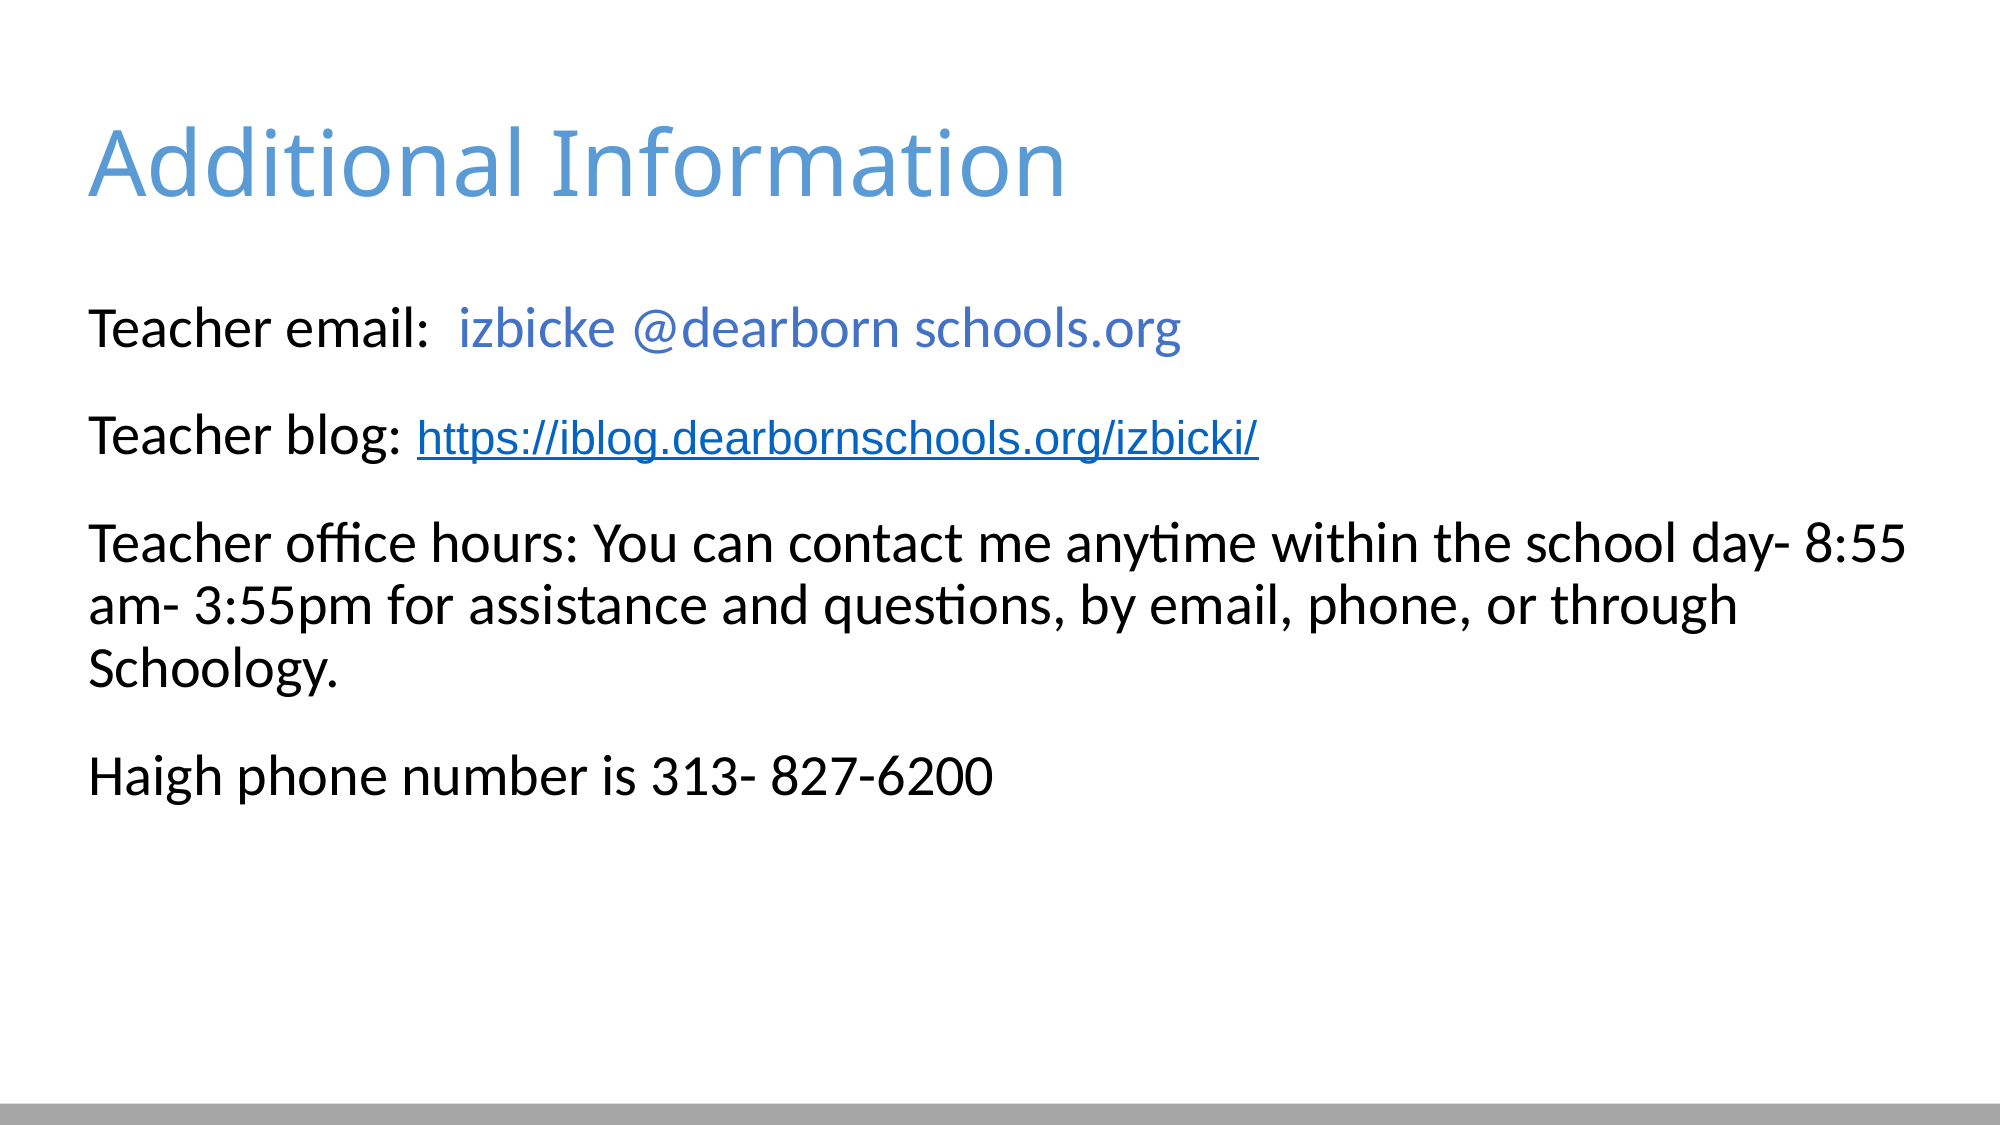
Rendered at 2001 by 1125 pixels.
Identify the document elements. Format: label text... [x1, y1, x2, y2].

list Teacher email: izbicke @dearborn schools.org Teacher blog: https://iblog.dearbornschools.org/izbicki/ Teacher office hours: You can contact me anytime within the school day- 8:55 am- 3:55pm for assistance and questions, by email, phone, or through Schoology. Haigh phone number is 313- 827-6200 [68, 276, 1932, 1000]
title Additional Information [68, 97, 1932, 252]
